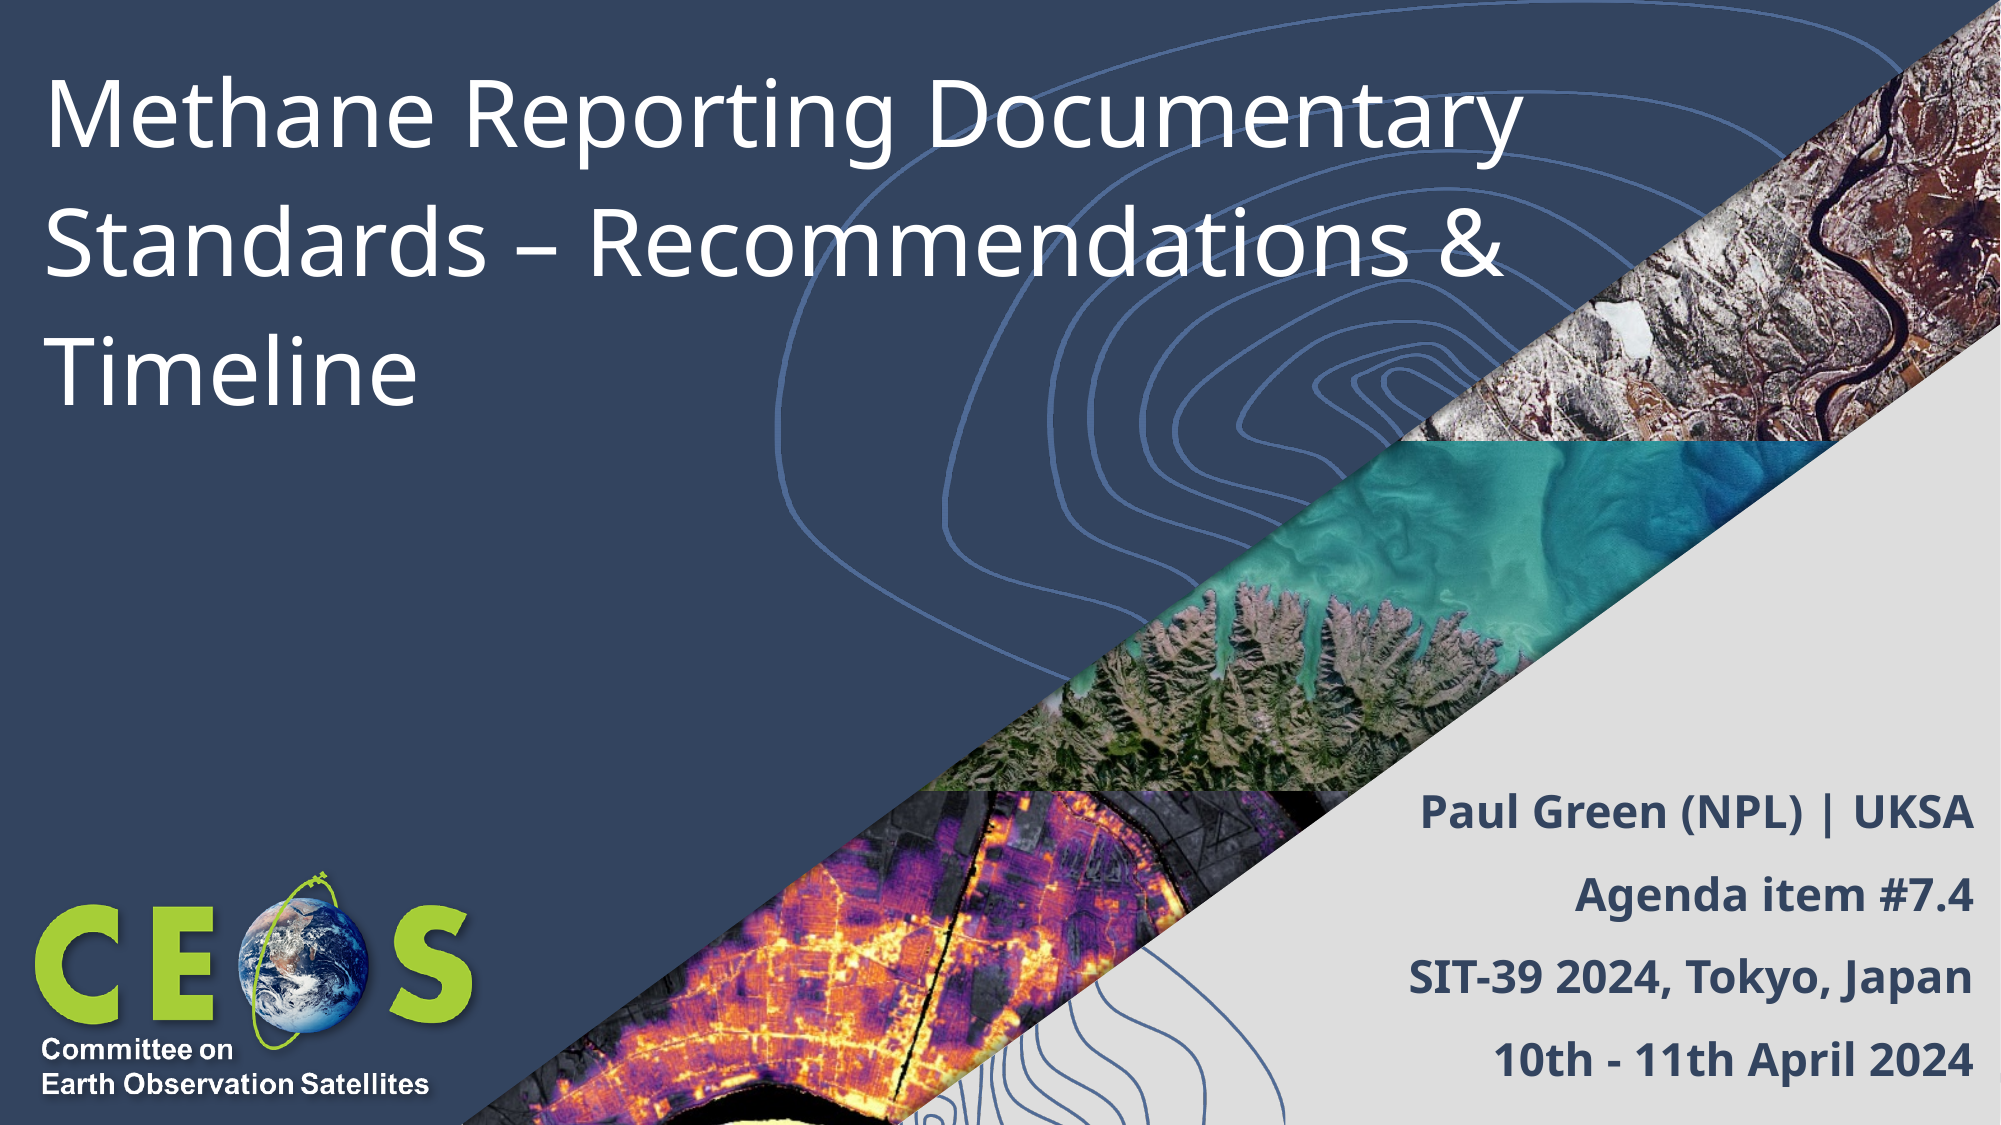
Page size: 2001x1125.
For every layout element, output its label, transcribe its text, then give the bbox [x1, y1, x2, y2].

picture [22, 681, 1507, 1125]
title Methane Reporting Documentary Standards – Recommendations & Timeline [28, 28, 1713, 681]
picture [774, 0, 2001, 532]
text_box Paul Green (NPL) | UKSA Agenda item #7.4 SIT-39 2024, Tokyo, Japan 10th - 11th April 2024 [914, 700, 1975, 1108]
